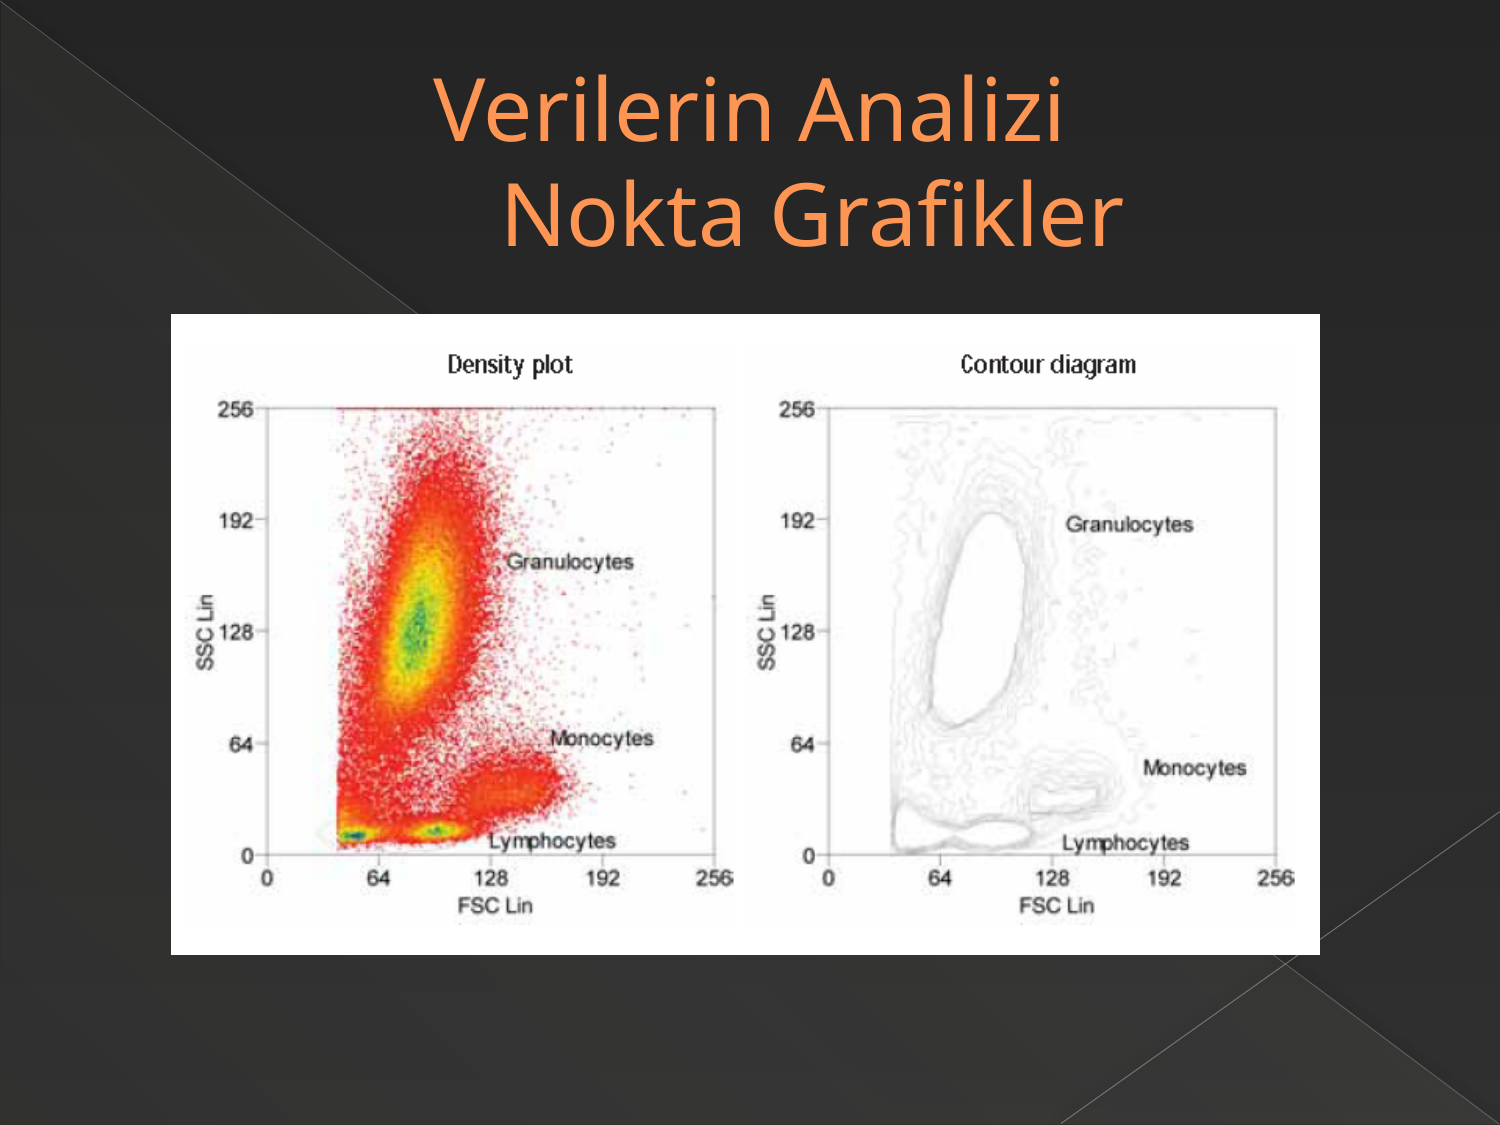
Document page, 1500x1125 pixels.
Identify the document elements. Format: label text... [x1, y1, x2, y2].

title Verilerin Analizi Nokta Grafikler [75, 43, 1425, 274]
picture [170, 314, 1320, 956]
